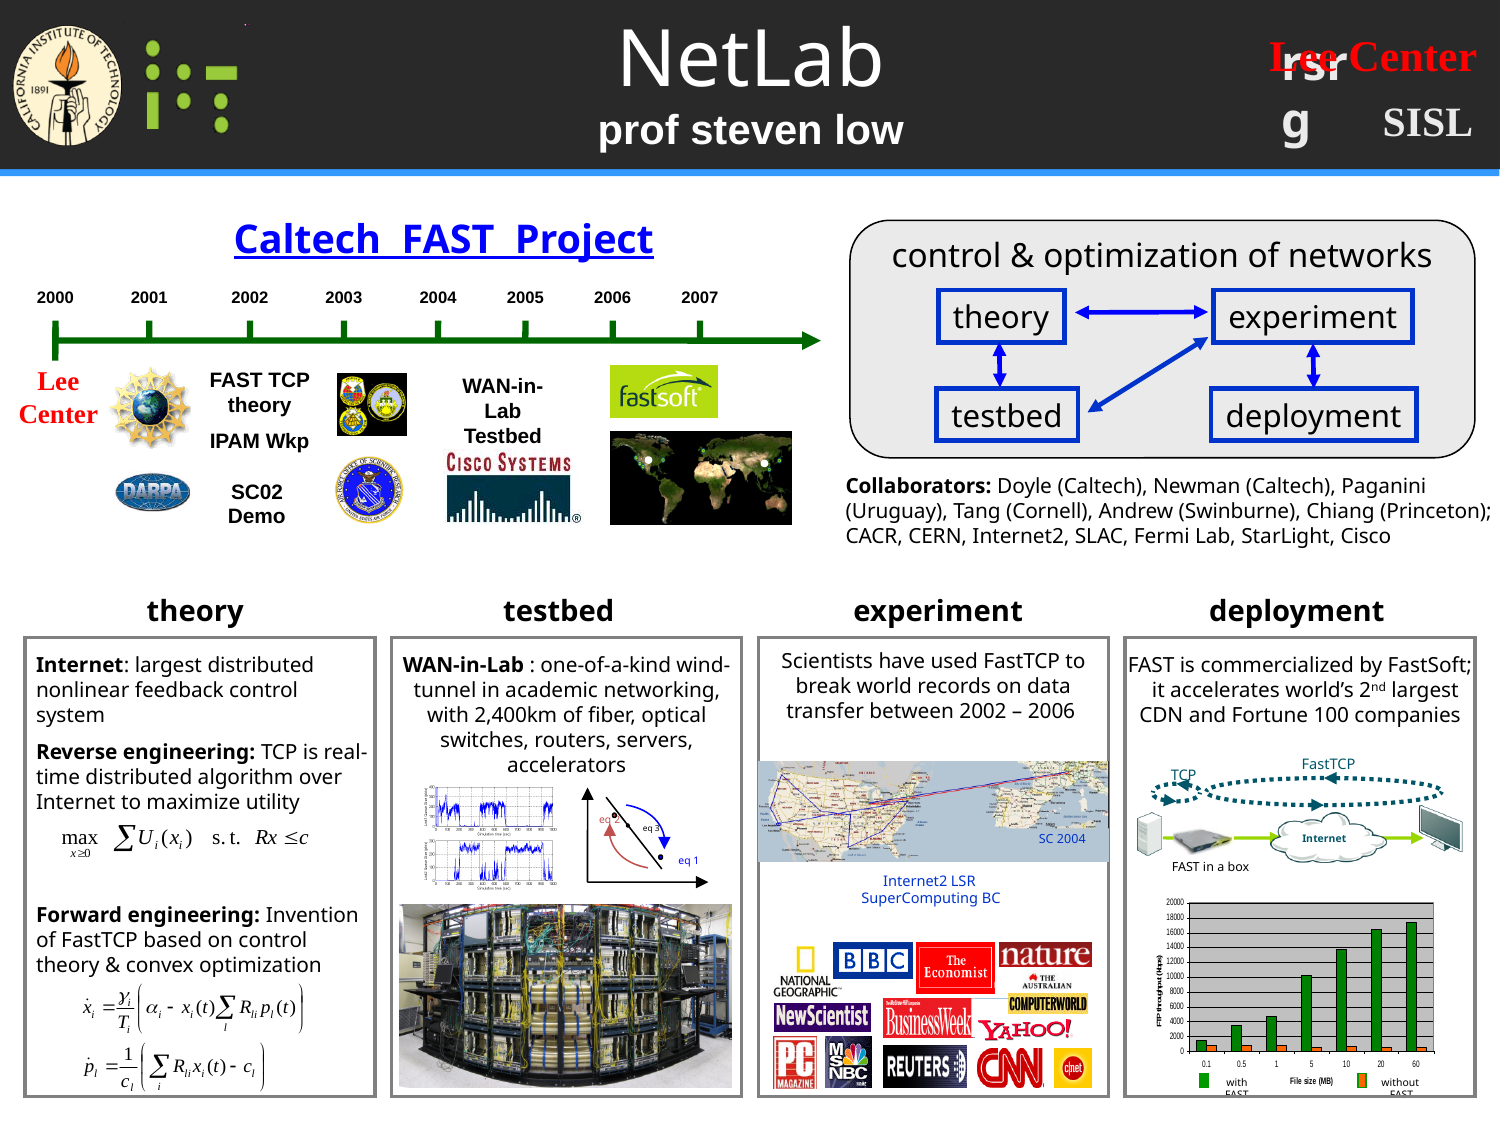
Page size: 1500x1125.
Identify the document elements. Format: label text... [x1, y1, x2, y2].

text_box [333, 453, 405, 526]
picture [443, 449, 584, 526]
picture [12, 23, 126, 148]
text_box 2007 [659, 284, 741, 310]
text_box 2003 [303, 284, 385, 310]
text_box Lee Center [8, 360, 109, 431]
title rsrg [1266, 88, 1391, 155]
text_box 2004 [397, 284, 479, 310]
picture [610, 365, 719, 419]
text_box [758, 590, 1109, 1097]
text_box Caltech FAST Project [228, 210, 660, 264]
text_box 2005 [485, 284, 566, 310]
text_box 2001 [109, 284, 190, 310]
text_box 2000 [15, 284, 96, 310]
text_box NetLab prof steven low [575, 0, 927, 160]
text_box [837, 220, 1500, 553]
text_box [1124, 590, 1476, 1106]
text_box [337, 373, 407, 437]
text_box 2006 [572, 284, 653, 310]
text_box SISL [1331, 88, 1488, 152]
picture [137, 24, 251, 141]
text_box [24, 590, 376, 1098]
text_box [700, 334, 821, 347]
text_box FAST TCP theory IPAM Wkp [202, 364, 317, 456]
picture [112, 471, 192, 515]
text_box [610, 431, 792, 526]
text_box Lee Center [1224, 12, 1492, 88]
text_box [107, 365, 193, 450]
text_box SC02 Demo [216, 475, 298, 531]
text_box WAN-in-Lab Testbed [439, 370, 567, 451]
text_box 2002 [209, 284, 291, 310]
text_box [391, 590, 742, 1097]
